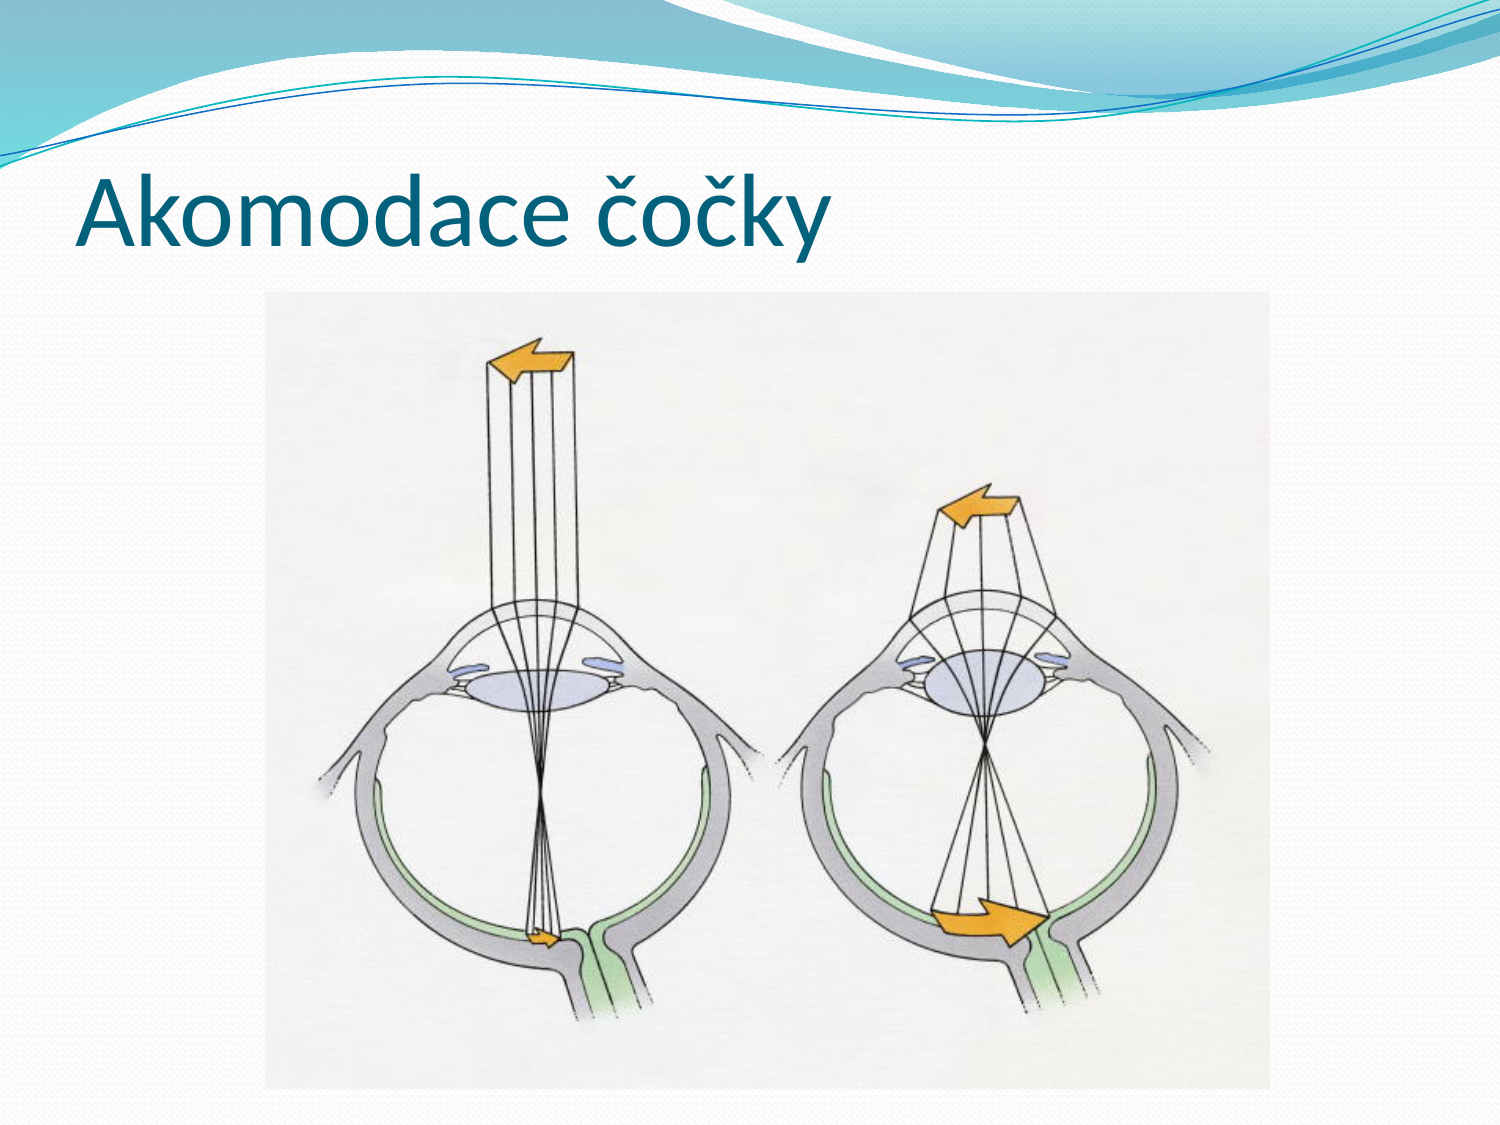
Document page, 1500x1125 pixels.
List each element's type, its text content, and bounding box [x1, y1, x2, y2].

picture [265, 292, 1270, 1089]
title Akomodace čočky [75, 115, 1425, 268]
